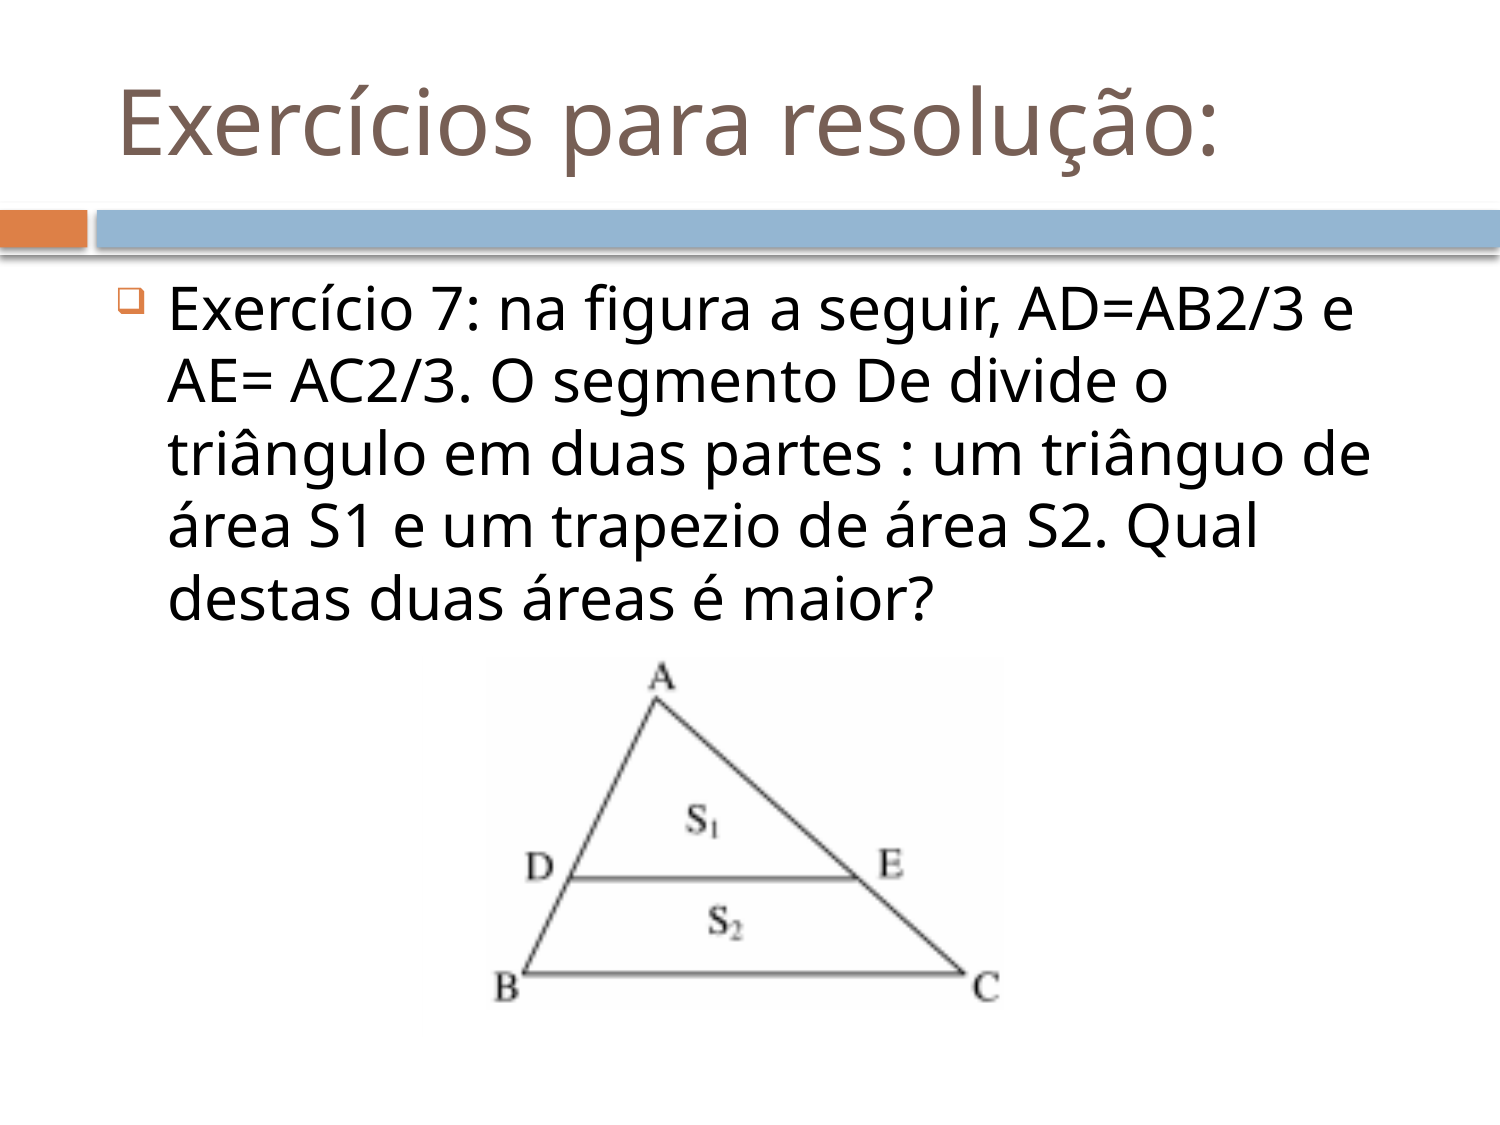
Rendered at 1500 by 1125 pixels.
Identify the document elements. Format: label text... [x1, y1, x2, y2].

picture [421, 655, 1051, 1038]
list Exercício 7: na figura a seguir, AD=AB2/3 e AE= AC2/3. O segmento De divide o triângulo em duas partes : um triânguo de área S1 e um trapezio de área S2. Qual destas duas áreas é maior? [100, 262, 1438, 1000]
title Exercícios para resolução: [100, 37, 1438, 200]
